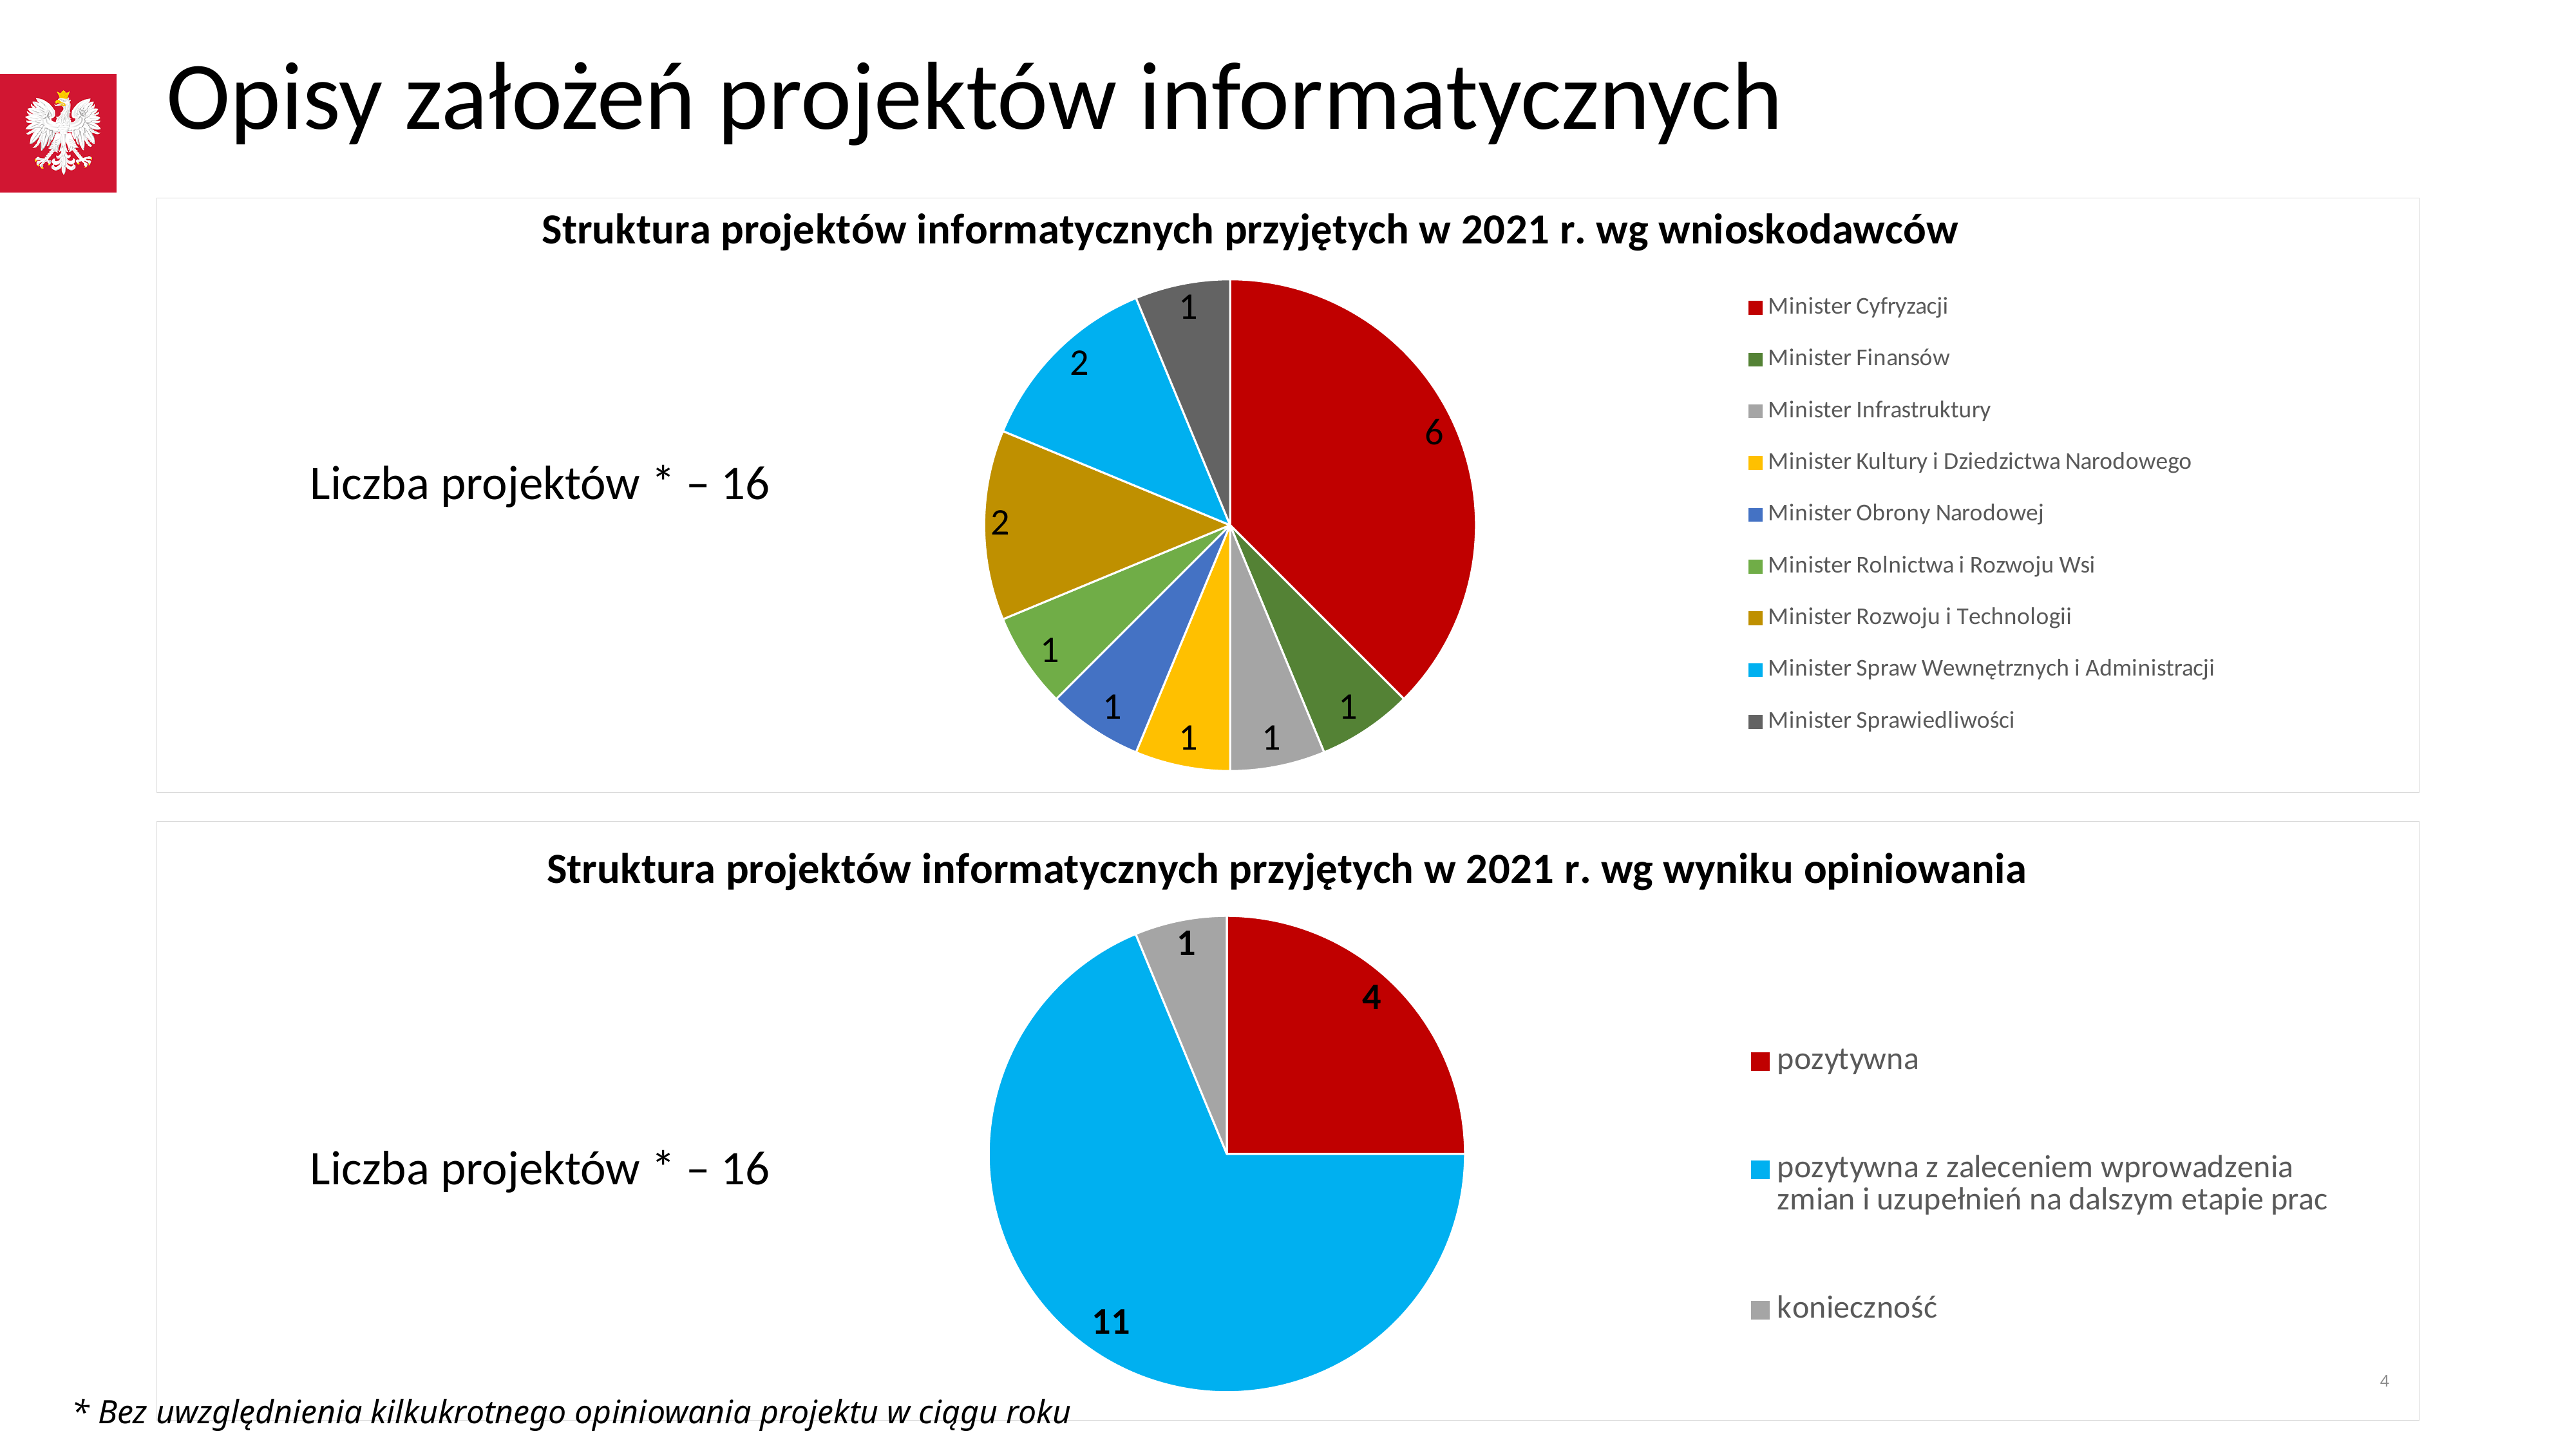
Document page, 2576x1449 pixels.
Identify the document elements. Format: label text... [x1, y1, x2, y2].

text_box Opisy założeń projektów informatycznych [156, 28, 2472, 153]
picture [0, 74, 117, 193]
text_box * Bez uwzględnienia kilkukrotnego opiniowania projektu w ciągu roku [62, 1386, 1357, 1435]
chart [156, 821, 2420, 1421]
chart [156, 198, 2420, 793]
